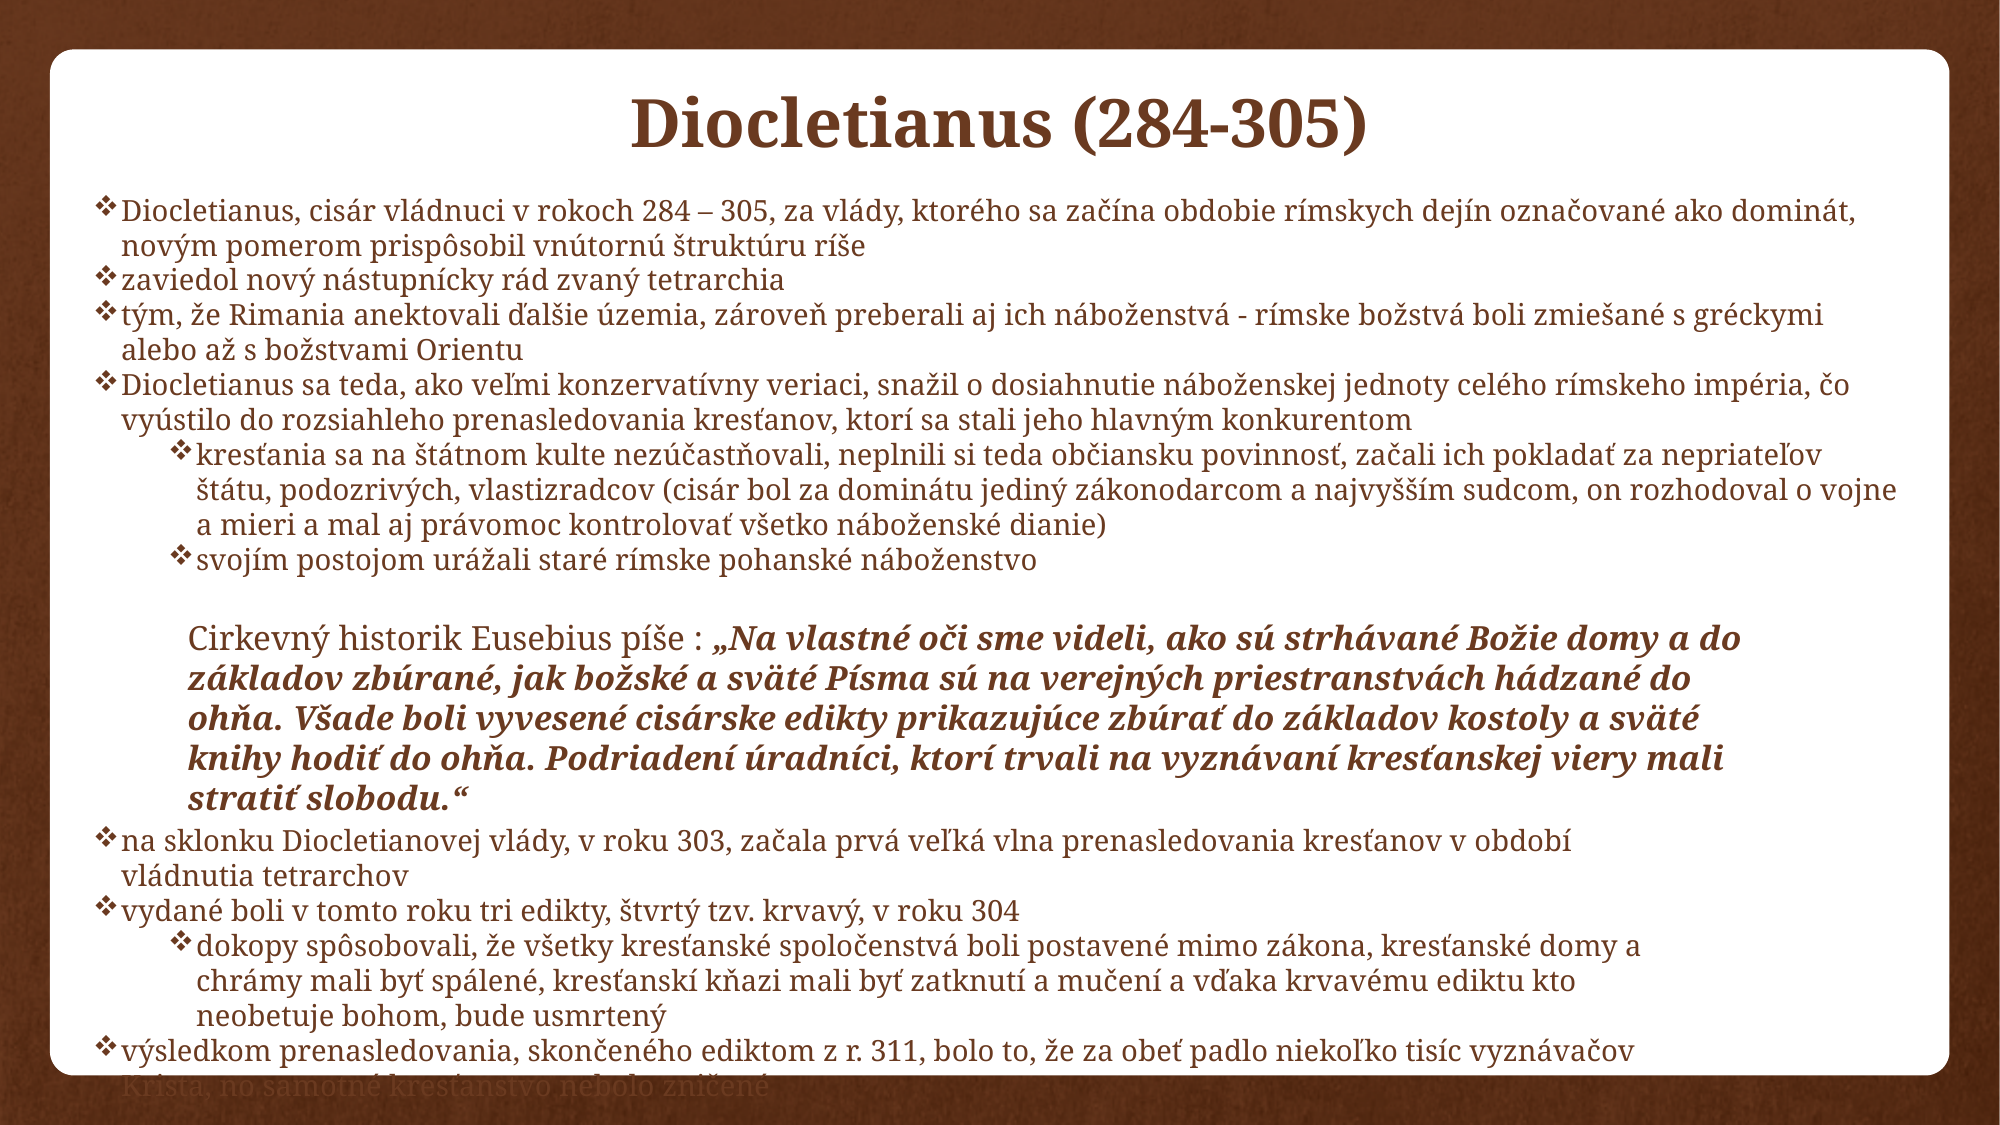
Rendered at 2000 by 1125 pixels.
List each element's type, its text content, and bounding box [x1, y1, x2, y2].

text_box Cirkevný historik Eusebius píše : „Na vlastné oči sme videli, ako sú strhávané Božie domy a do základov zbúrané, jak božské a sväté Písma sú na verejných priestranstvách hádzané do ohňa. Všade boli vyvesené cisárske edikty prikazujúce zbúrať do základov kostoly a sväté knihy hodiť do ohňa. Podriadení úradníci, ktorí trvali na vyznávaní kresťanskej viery mali stratiť slobodu.“ [172, 609, 1780, 869]
text_box na sklonku Diocletianovej vlády, v roku 303, začala prvá veľká vlna prenasledovania kresťanov v období vládnutia tetrarchov vydané boli v tomto roku tri edikty, štvrtý tzv. krvavý, v roku 304 dokopy spôsobovali, že všetky kresťanské spoločenstvá boli postavené mimo zákona, kresťanské domy a chrámy mali byť spálené, kresťanskí kňazi mali byť zatknutí a mučení a vďaka krvavému ediktu kto neobetuje bohom, bude usmrtený výsledkom prenasledovania, skončeného ediktom z r. 311, bolo to, že za obeť padlo niekoľko tisíc vyznávačov Krista, no samotné kresťanstvo nebolo zničené [78, 815, 1721, 1125]
title Diocletianus (284-305) [199, 42, 1800, 169]
text_box Diocletianus, cisár vládnuci v rokoch 284 – 305, za vlády, ktorého sa začína obdobie rímskych dejín označované ako dominát, novým pomerom prispôsobil vnútornú štruktúru ríše zaviedol nový nástupnícky rád zvaný tetrarchia tým, že Rimania anektovali ďalšie územia, zároveň preberali aj ich náboženstvá - rímske božstvá boli zmiešané s gréckymi alebo až s božstvami Orientu Diocletianus sa teda, ako veľmi konzervatívny veriaci, snažil o dosiahnutie náboženskej jednoty celého rímskeho impéria, čo vyústilo do rozsiahleho prenasledovania kresťanov, ktorí sa stali jeho hlavným konkurentom kresťania sa na štátnom kulte nezúčastňovali, neplnili si teda občiansku povinnosť, začali ich pokladať za nepriateľov štátu, podozrivých, vlastizradcov (cisár bol za dominátu jediný zákonodarcom a najvyšším sudcom, on rozhodoval o vojne a mieri a mal aj právomoc kontrolovať všetko náboženské dianie) svojím postojom urážali staré rímske pohanské náboženstvo [78, 184, 1922, 644]
